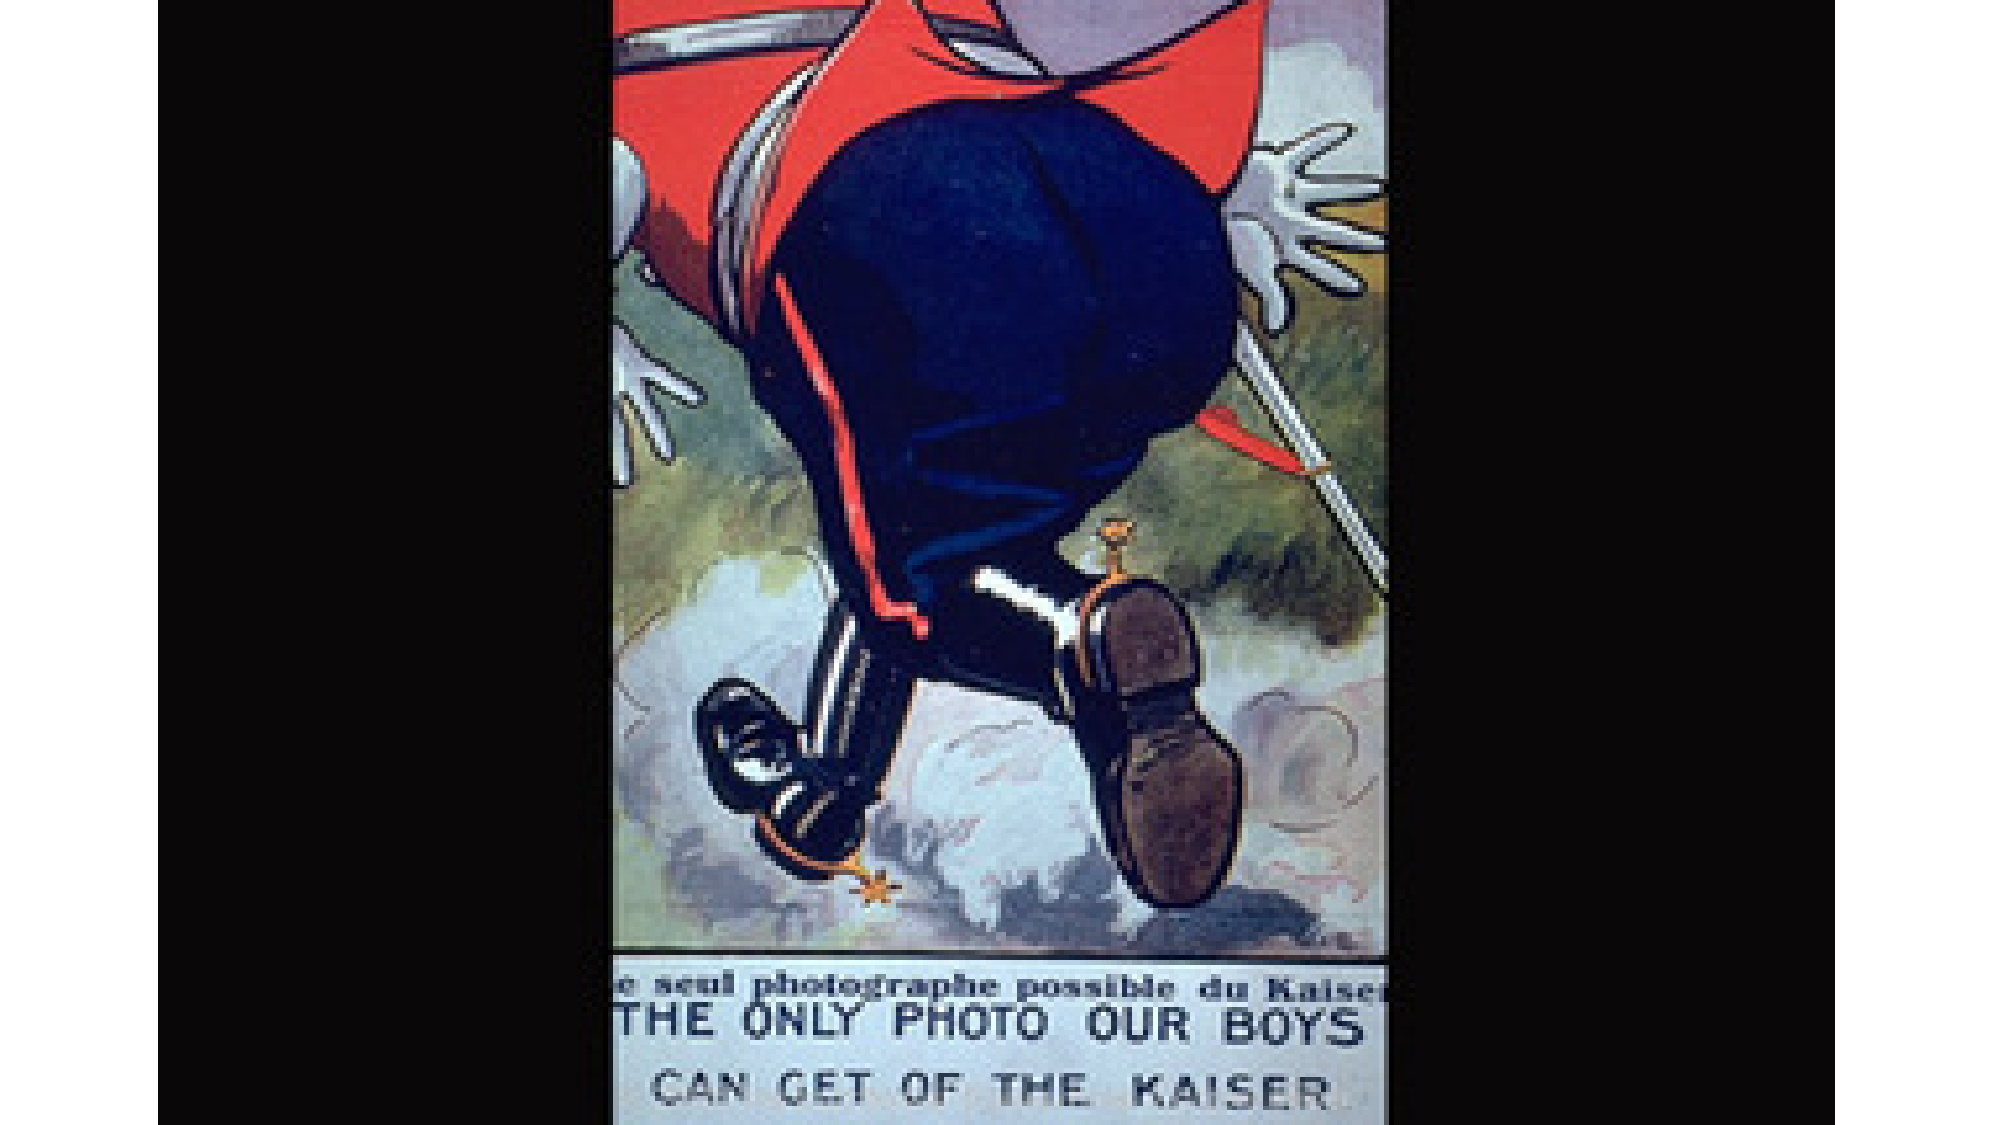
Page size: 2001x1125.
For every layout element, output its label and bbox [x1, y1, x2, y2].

picture [158, 0, 1835, 1125]
